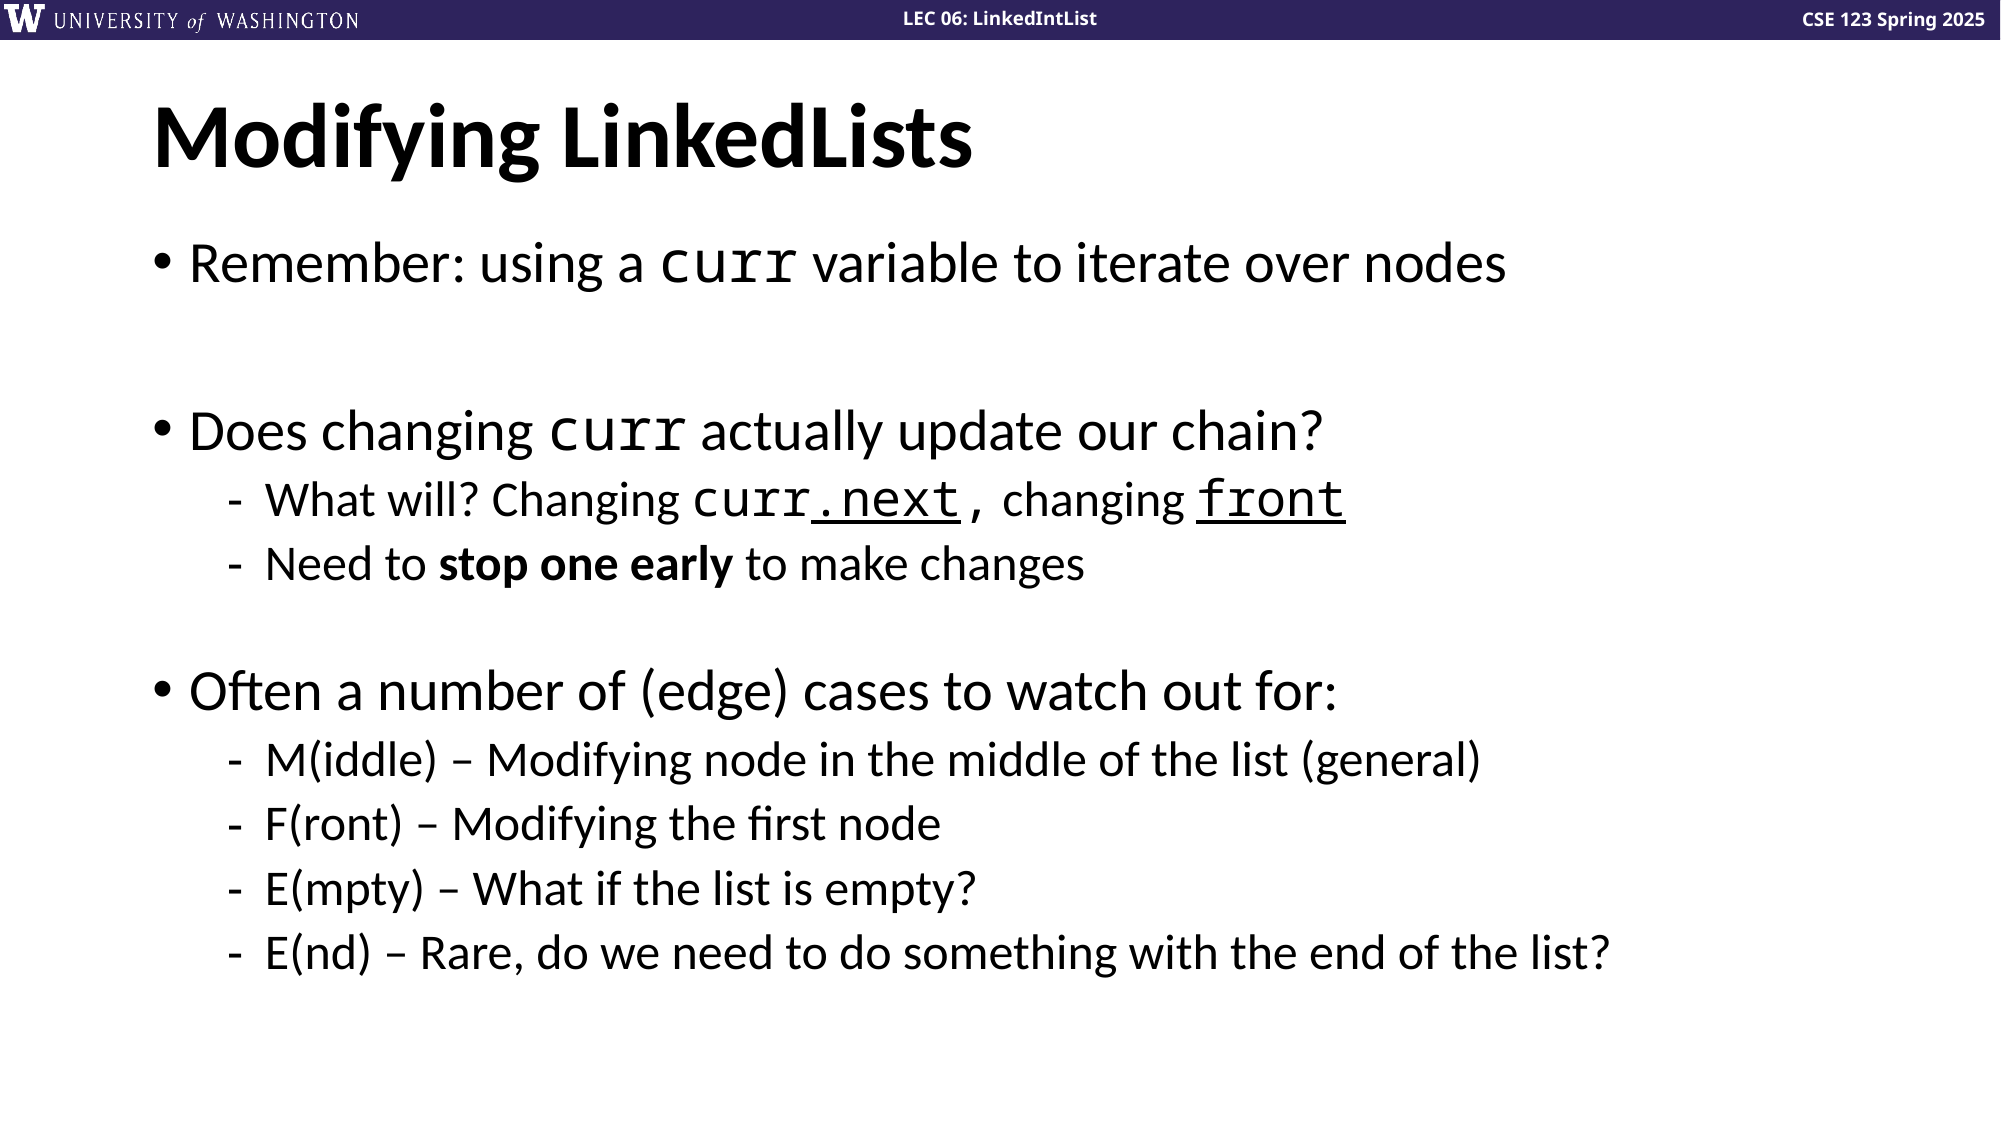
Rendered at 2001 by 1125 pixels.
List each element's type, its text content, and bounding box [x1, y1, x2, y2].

title Modifying LinkedLists [137, 74, 1863, 200]
picture [4, 4, 358, 33]
list Remember: using a curr variable to iterate over nodes Does changing curr actually update our chain? What will? Changing curr.next, changing front Need to stop one early to make changes Often a number of (edge) cases to watch out for: M(iddle) – Modifying node in the middle of the list (general) F(ront) – Modifying the first node E(mpty) – What if the list is empty? E(nd) – Rare, do we need to do something with the end of the list? [137, 224, 1863, 1051]
